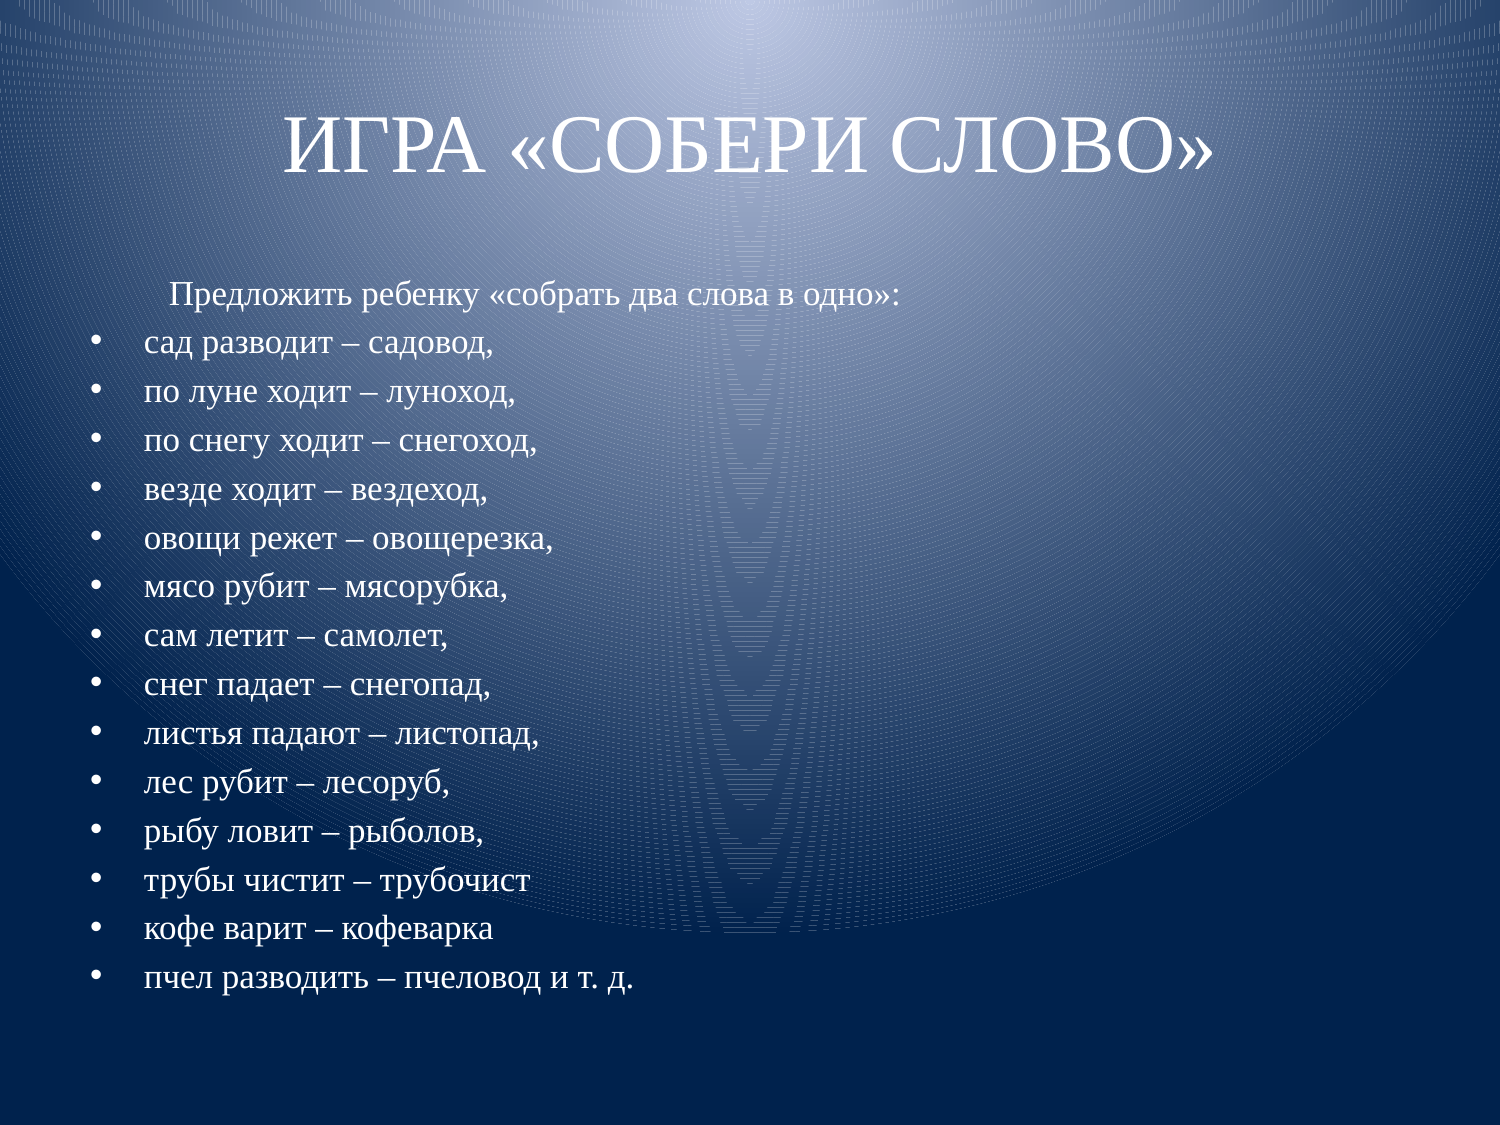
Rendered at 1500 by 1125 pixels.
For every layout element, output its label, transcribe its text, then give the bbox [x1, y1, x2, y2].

list Предложить ребенку «собрать два слова в одно»: сад разводит – садовод, по луне ходит – луноход, по снегу ходит – снегоход, везде ходит – вездеход, овощи режет – овощерезка, мясо рубит – мясорубка, сам летит – самолет, снег падает – снегопад, листья падают – листопад, лес рубит – лесоруб, рыбу ловит – рыболов, трубы чистит – трубочист кофе варит – кофеварка пчел разводить – пчеловод и т. д. [75, 262, 1425, 1005]
title ИГРА «СОБЕРИ СЛОВО» [75, 45, 1425, 233]
